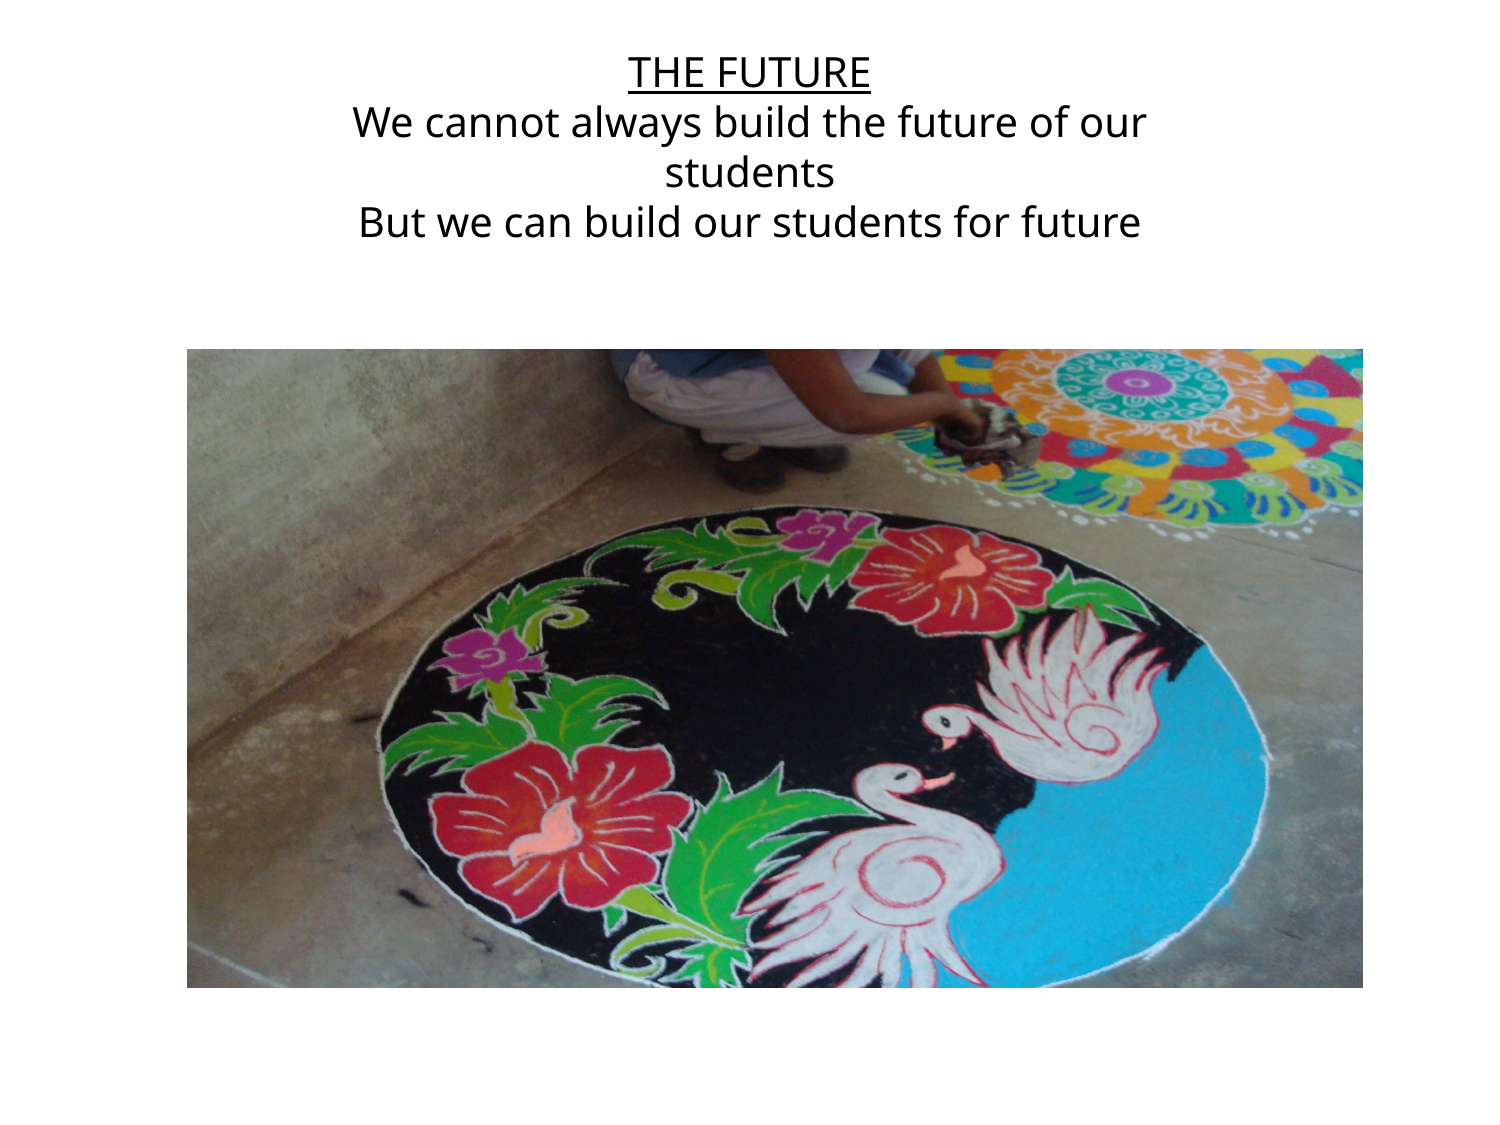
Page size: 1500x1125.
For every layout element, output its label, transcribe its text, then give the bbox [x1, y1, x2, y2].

picture [187, 349, 1363, 988]
text_box THE FUTURE We cannot always build the future of our students But we can build our students for future [0, 38, 1500, 299]
